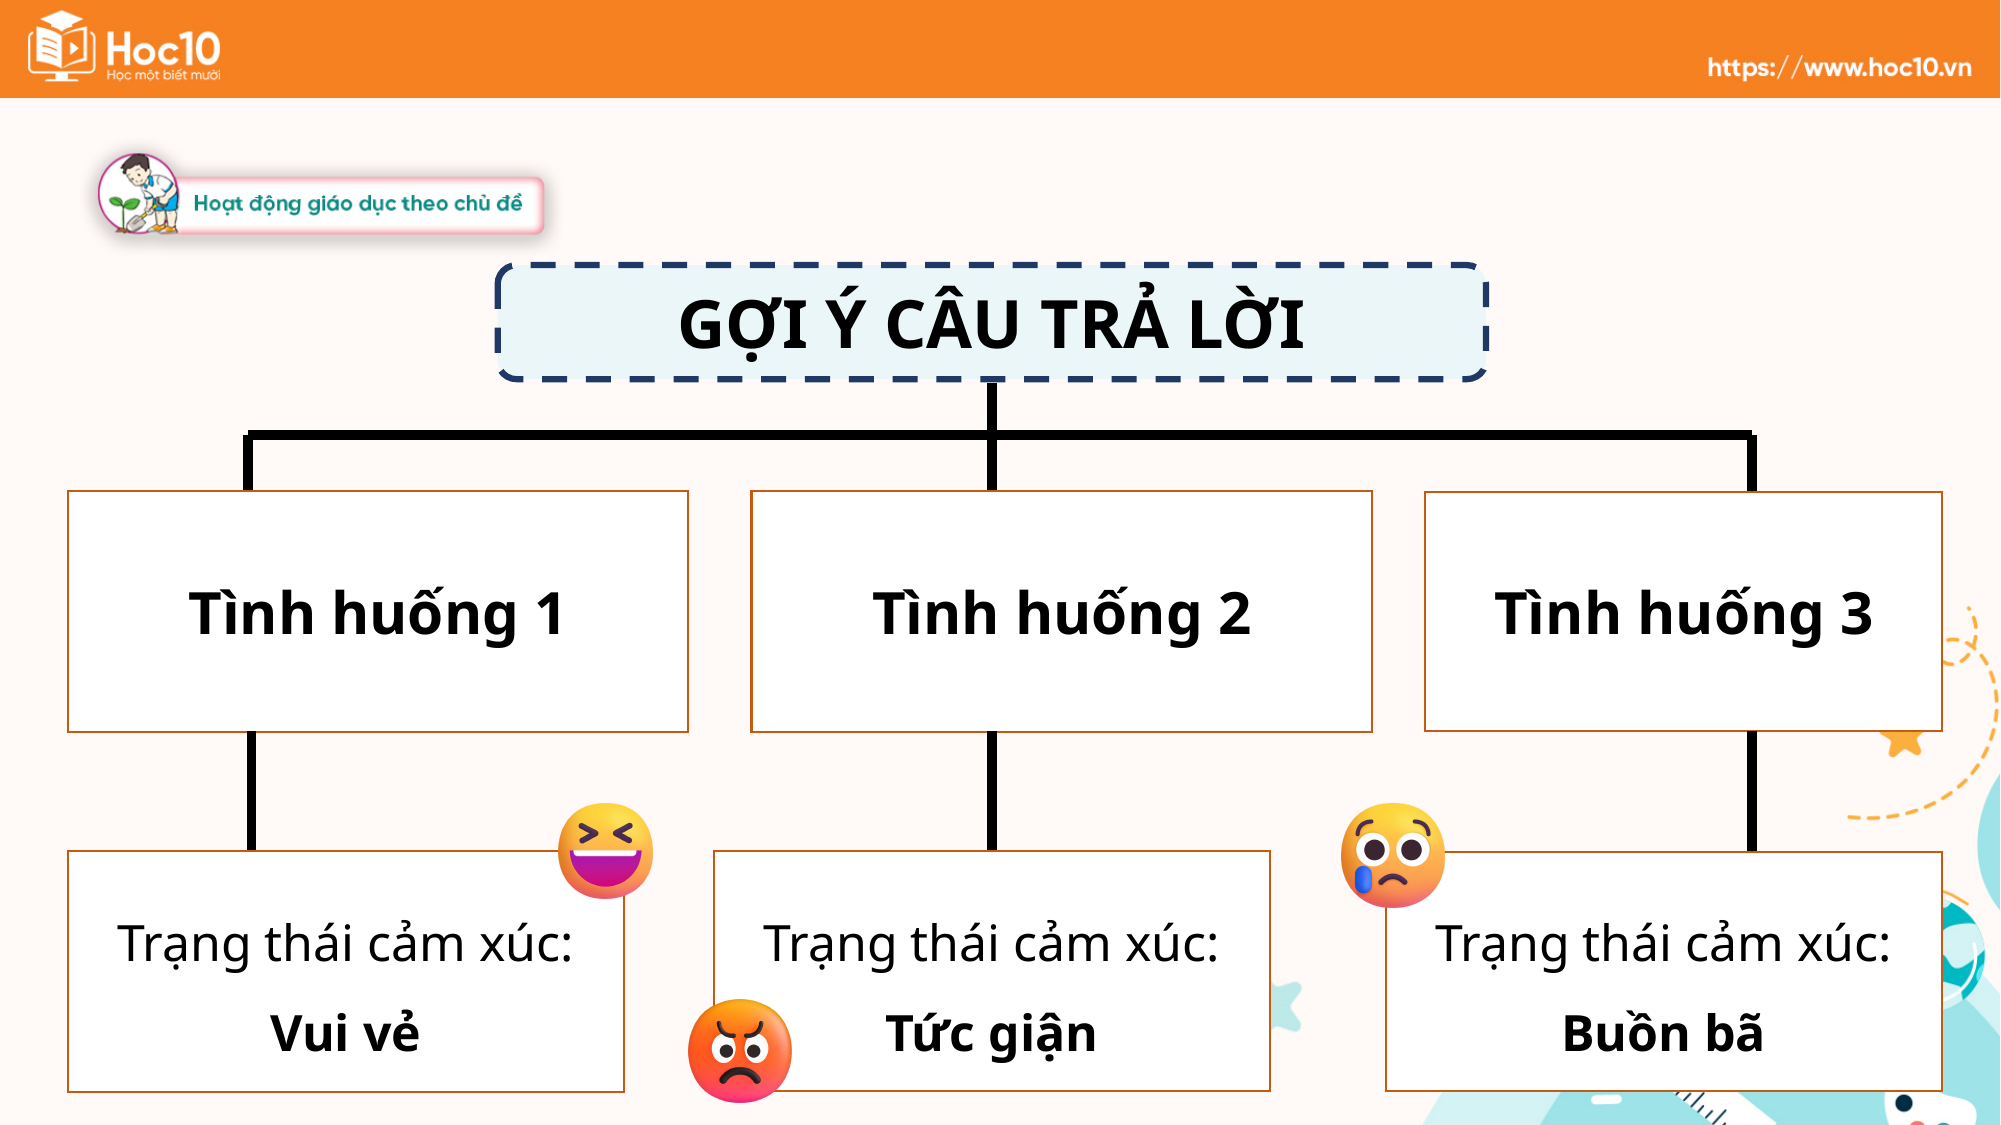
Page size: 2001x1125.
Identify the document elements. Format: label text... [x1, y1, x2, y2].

text_box Tình huống 2 [750, 498, 1373, 733]
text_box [248, 382, 1752, 498]
text_box Tình huống 3 [1424, 491, 1943, 732]
picture [0, 0, 2001, 1125]
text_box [67, 803, 653, 1092]
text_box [1341, 803, 1942, 1092]
text_box GỢI Ý CÂU TRẢ LỜI [496, 264, 1488, 381]
text_box Tình huống 1 [67, 490, 689, 733]
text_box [688, 850, 1270, 1104]
